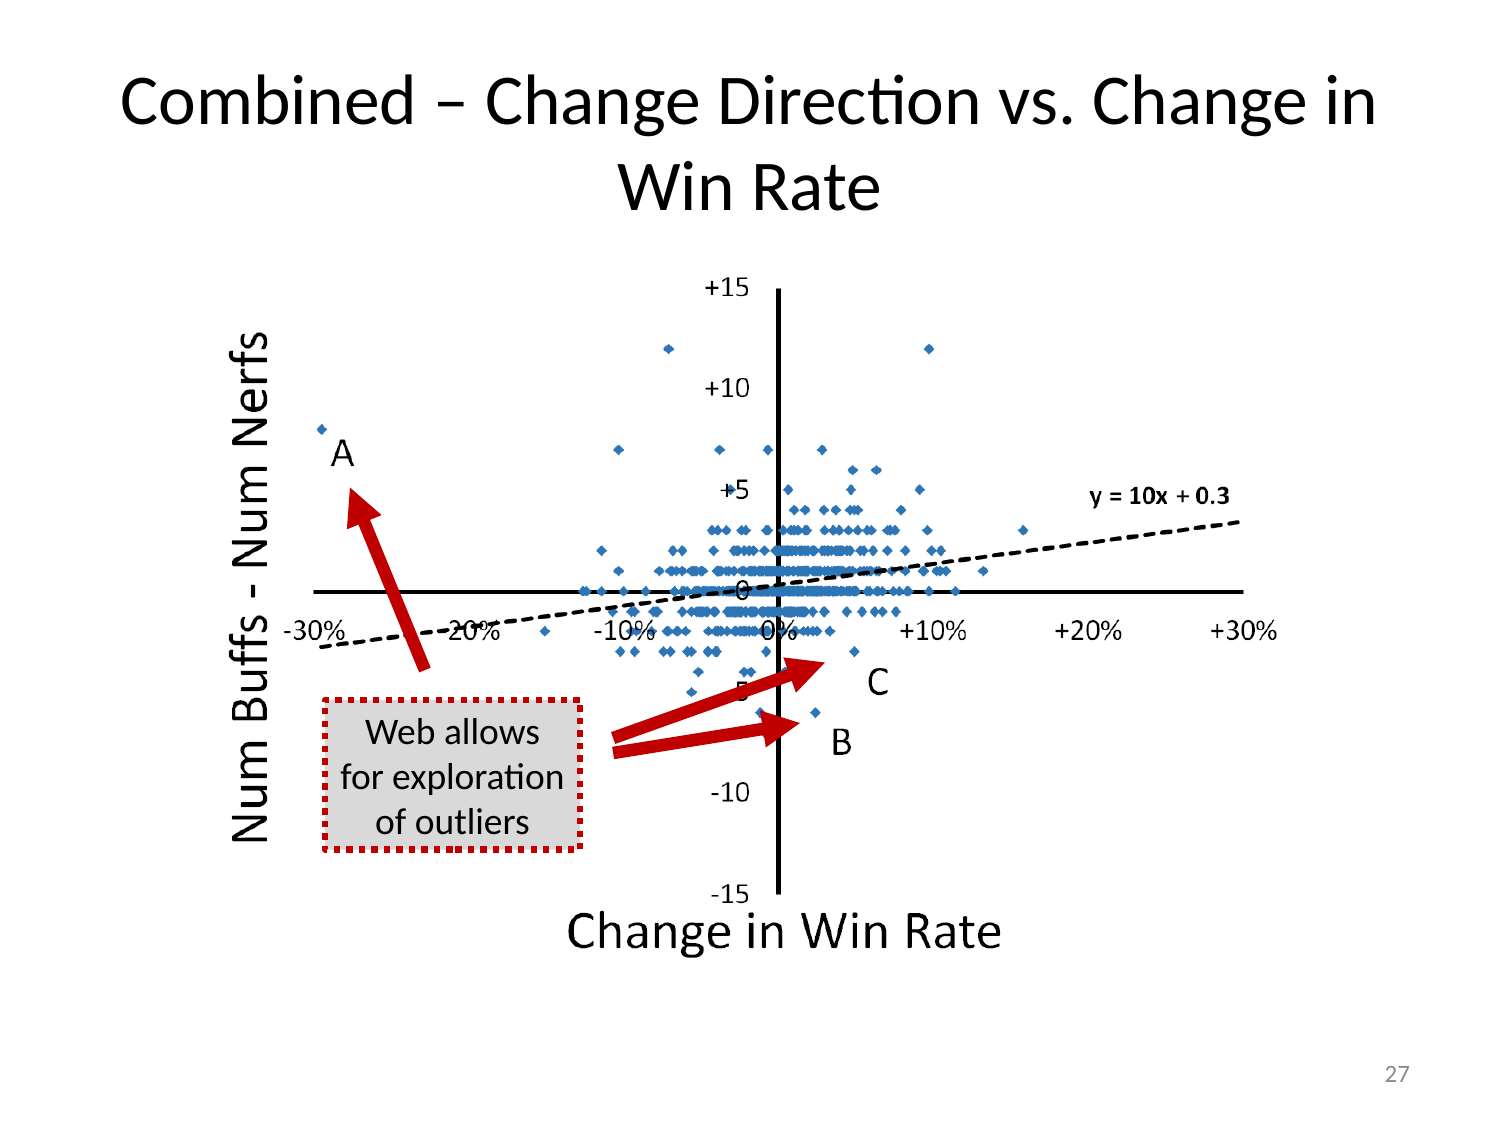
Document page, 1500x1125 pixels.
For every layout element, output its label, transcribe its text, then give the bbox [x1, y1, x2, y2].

slide_number 27 [1074, 1042, 1425, 1103]
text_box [612, 747, 801, 754]
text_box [349, 487, 426, 671]
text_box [612, 662, 826, 739]
title Combined – Change Direction vs. Change in Win Rate [75, 45, 1425, 233]
picture [217, 262, 1283, 962]
